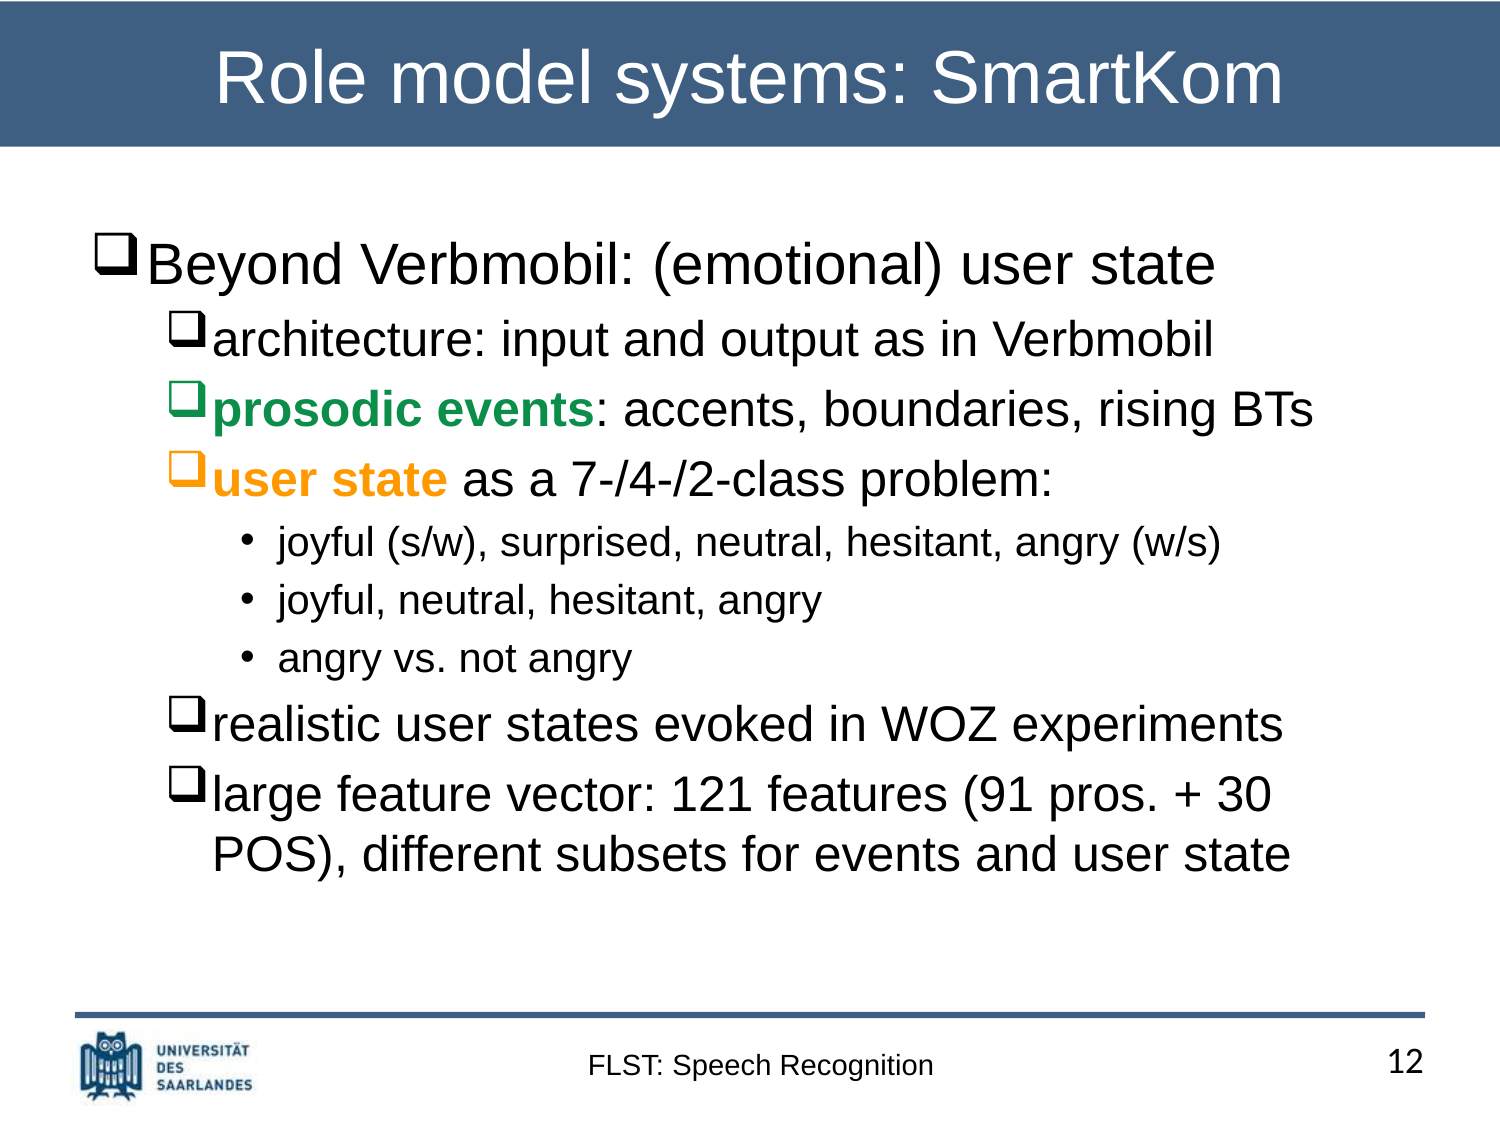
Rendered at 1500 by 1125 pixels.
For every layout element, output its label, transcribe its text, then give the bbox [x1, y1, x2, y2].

list Beyond Verbmobil: (emotional) user state architecture: input and output as in Verbmobil prosodic events: accents, boundaries, rising BTs user state as a 7-/4-/2-class problem: joyful (s/w), surprised, neutral, hesitant, angry (w/s) joyful, neutral, hesitant, angry angry vs. not angry realistic user states evoked in WOZ experiments large feature vector: 121 features (91 pros. + 30 POS), different subsets for events and user state [75, 218, 1425, 1017]
slide_number 12 [1088, 1028, 1439, 1089]
title Role model systems: SmartKom [0, 1, 1500, 147]
picture [70, 1029, 263, 1106]
